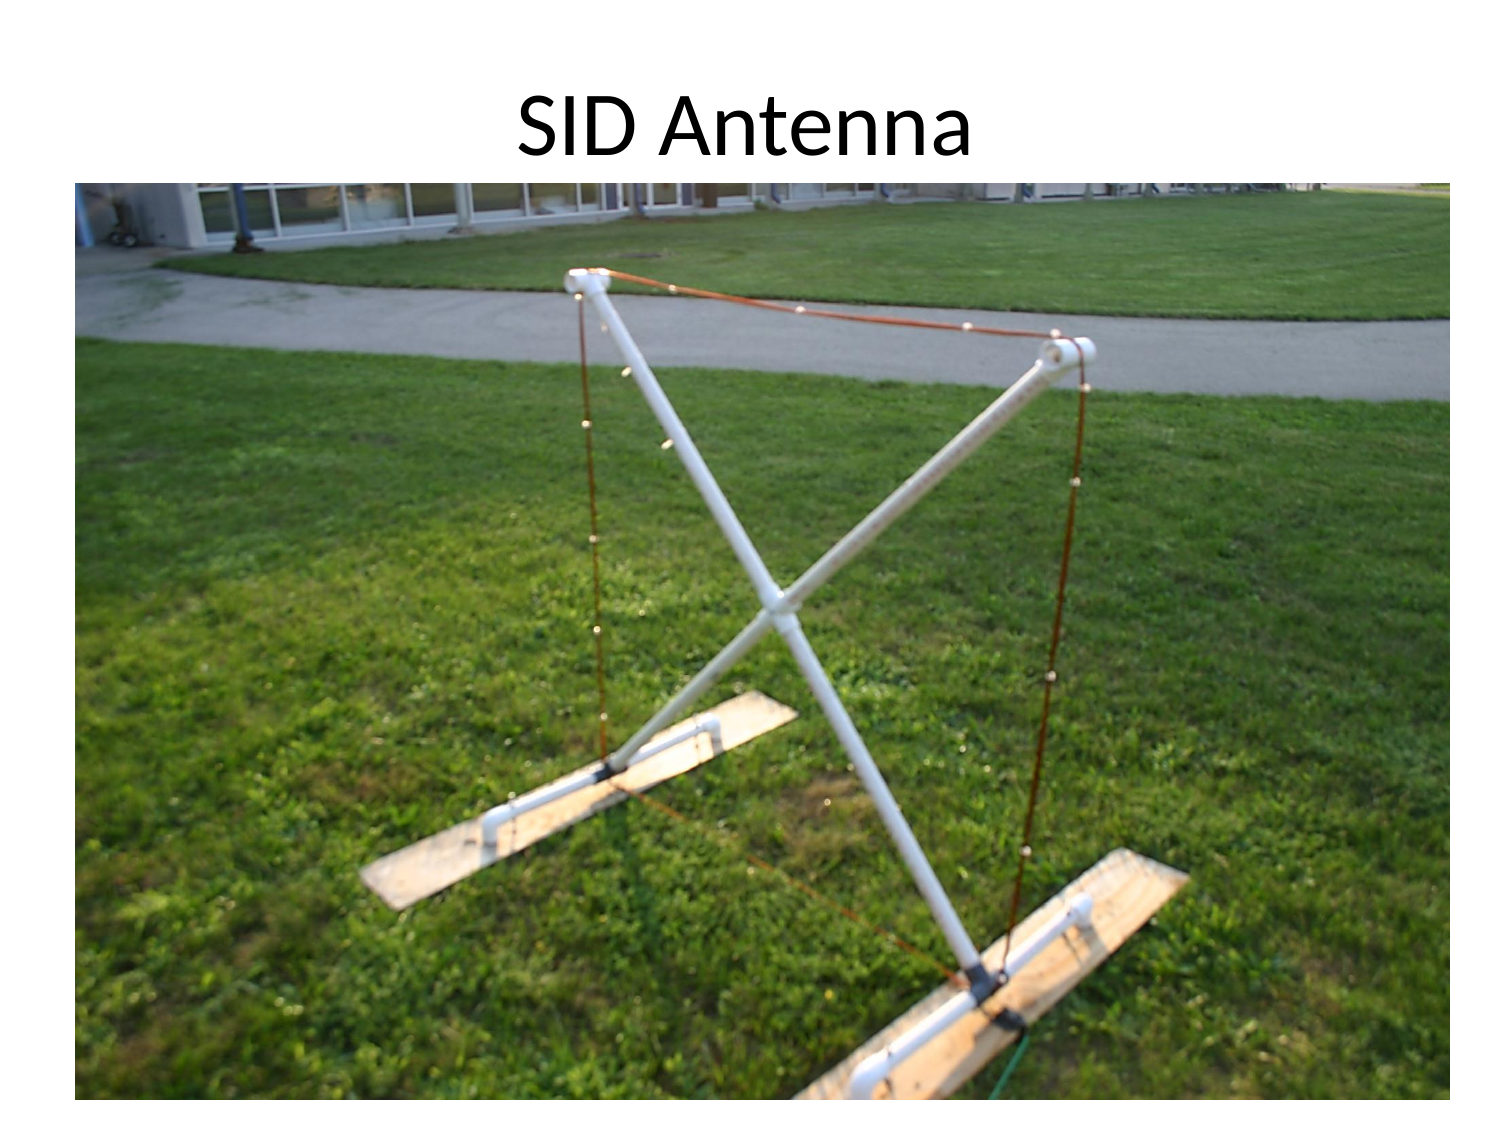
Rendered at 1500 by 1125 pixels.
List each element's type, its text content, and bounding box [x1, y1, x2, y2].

title SID Antenna [70, 24, 1421, 185]
picture [74, 182, 1451, 1101]
